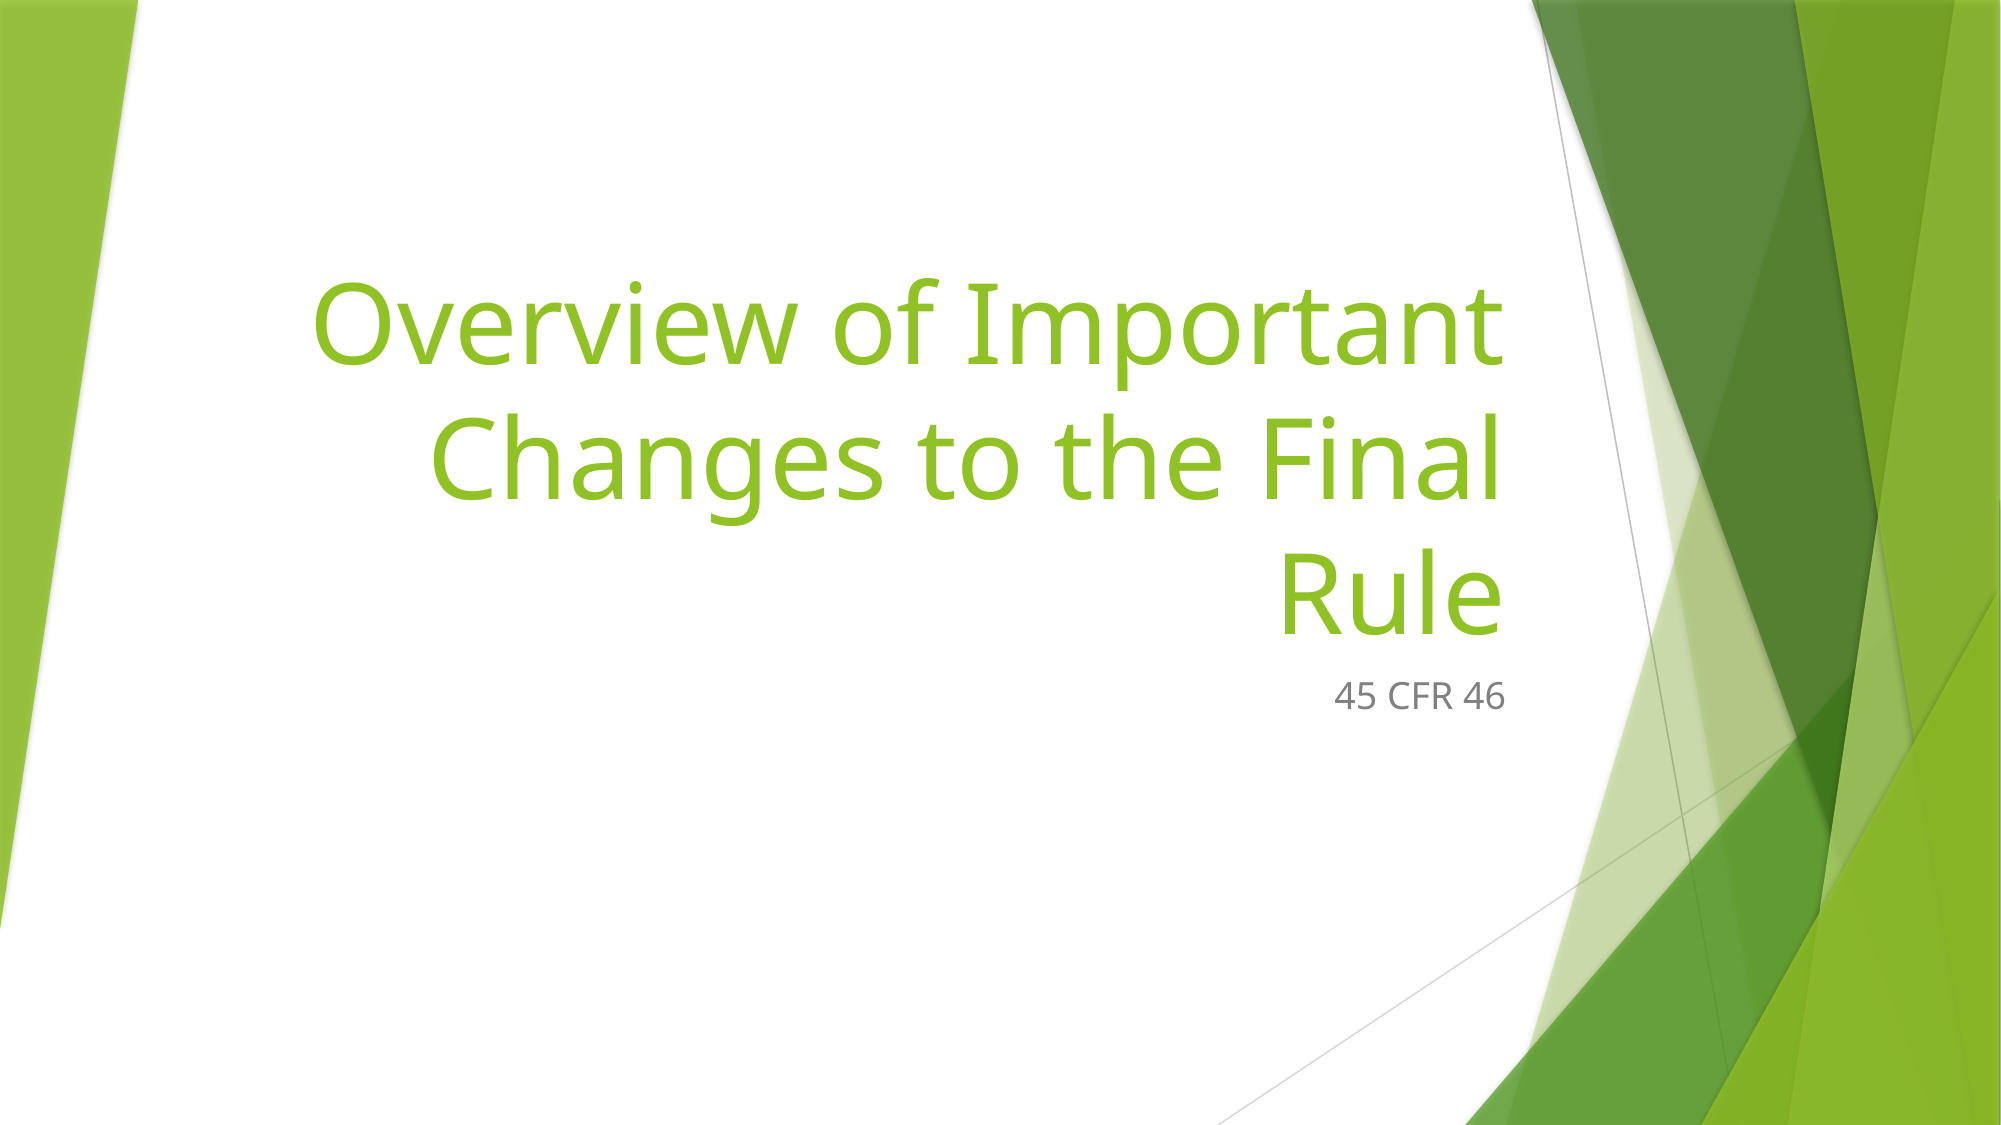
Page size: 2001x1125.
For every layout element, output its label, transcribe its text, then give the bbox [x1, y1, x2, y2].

title Overview of Important Changes to the Final Rule [247, 394, 1522, 664]
subtitle 45 CFR 46 [247, 664, 1522, 845]
